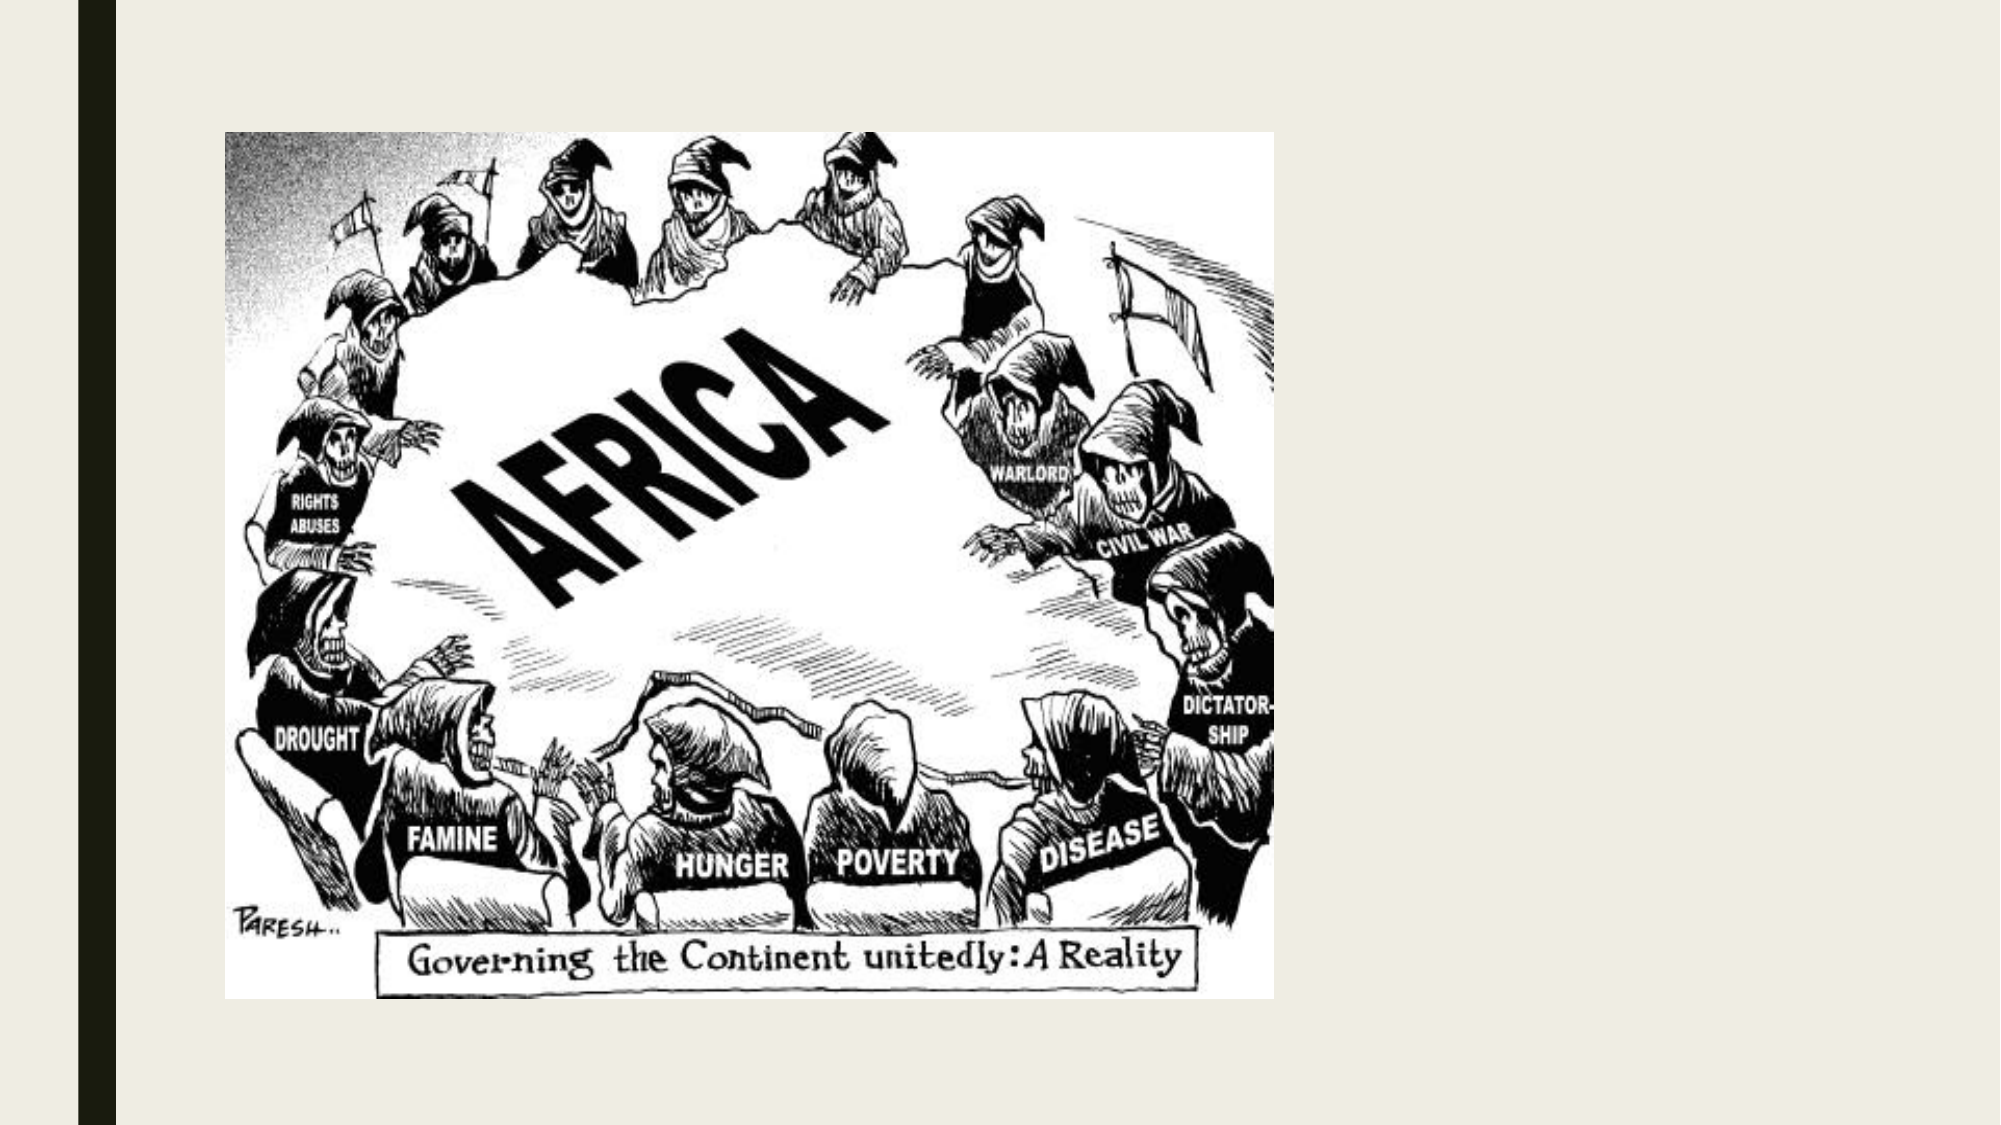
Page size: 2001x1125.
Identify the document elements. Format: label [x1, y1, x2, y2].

list [224, 132, 1274, 999]
